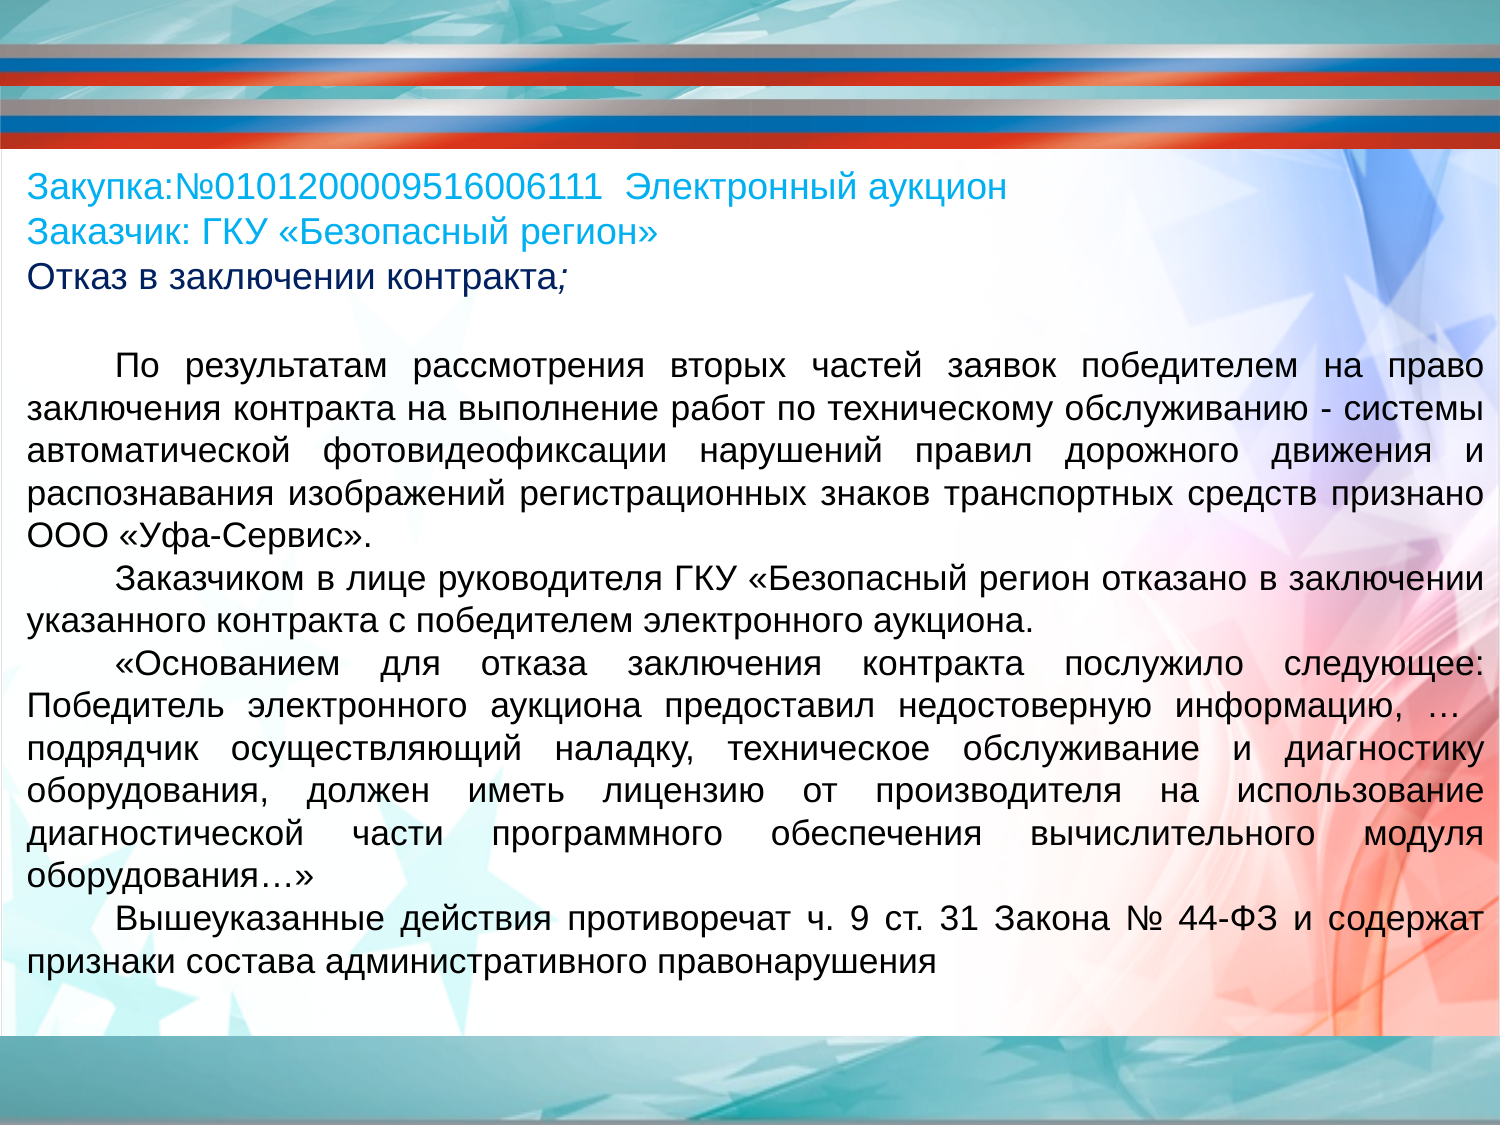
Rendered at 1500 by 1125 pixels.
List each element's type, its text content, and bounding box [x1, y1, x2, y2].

text_box Закупка:№0101200009516006111 Электронный аукцион Заказчик: ГКУ «Безопасный регион» Отказ в заключении контракта; По результатам рассмотрения вторых частей заявок победителем на право заключения контракта на выполнение работ по техническому обслуживанию - системы автоматической фотовидеофиксации нарушений правил дорожного движения и распознавания изображений регистрационных знаков транспортных средств признано ООО «Уфа-Сервис». Заказчиком в лице руководителя ГКУ «Безопасный регион отказано в заключении указанного контракта с победителем электронного аукциона. «Основанием для отказа заключения контракта послужило следующее: Победитель электронного аукциона предоставил недостоверную информацию, … подрядчик осуществляющий наладку, техническое обслуживание и диагностику оборудования, должен иметь лицензию от производителя на использование диагностической части программного обеспечения вычислительного модуля оборудования…» Вышеуказанные действия противоречат ч. 9 ст. 31 Закона № 44-ФЗ и содержат признаки состава административного правонарушения [11, 154, 1500, 988]
picture [0, 0, 1500, 1125]
